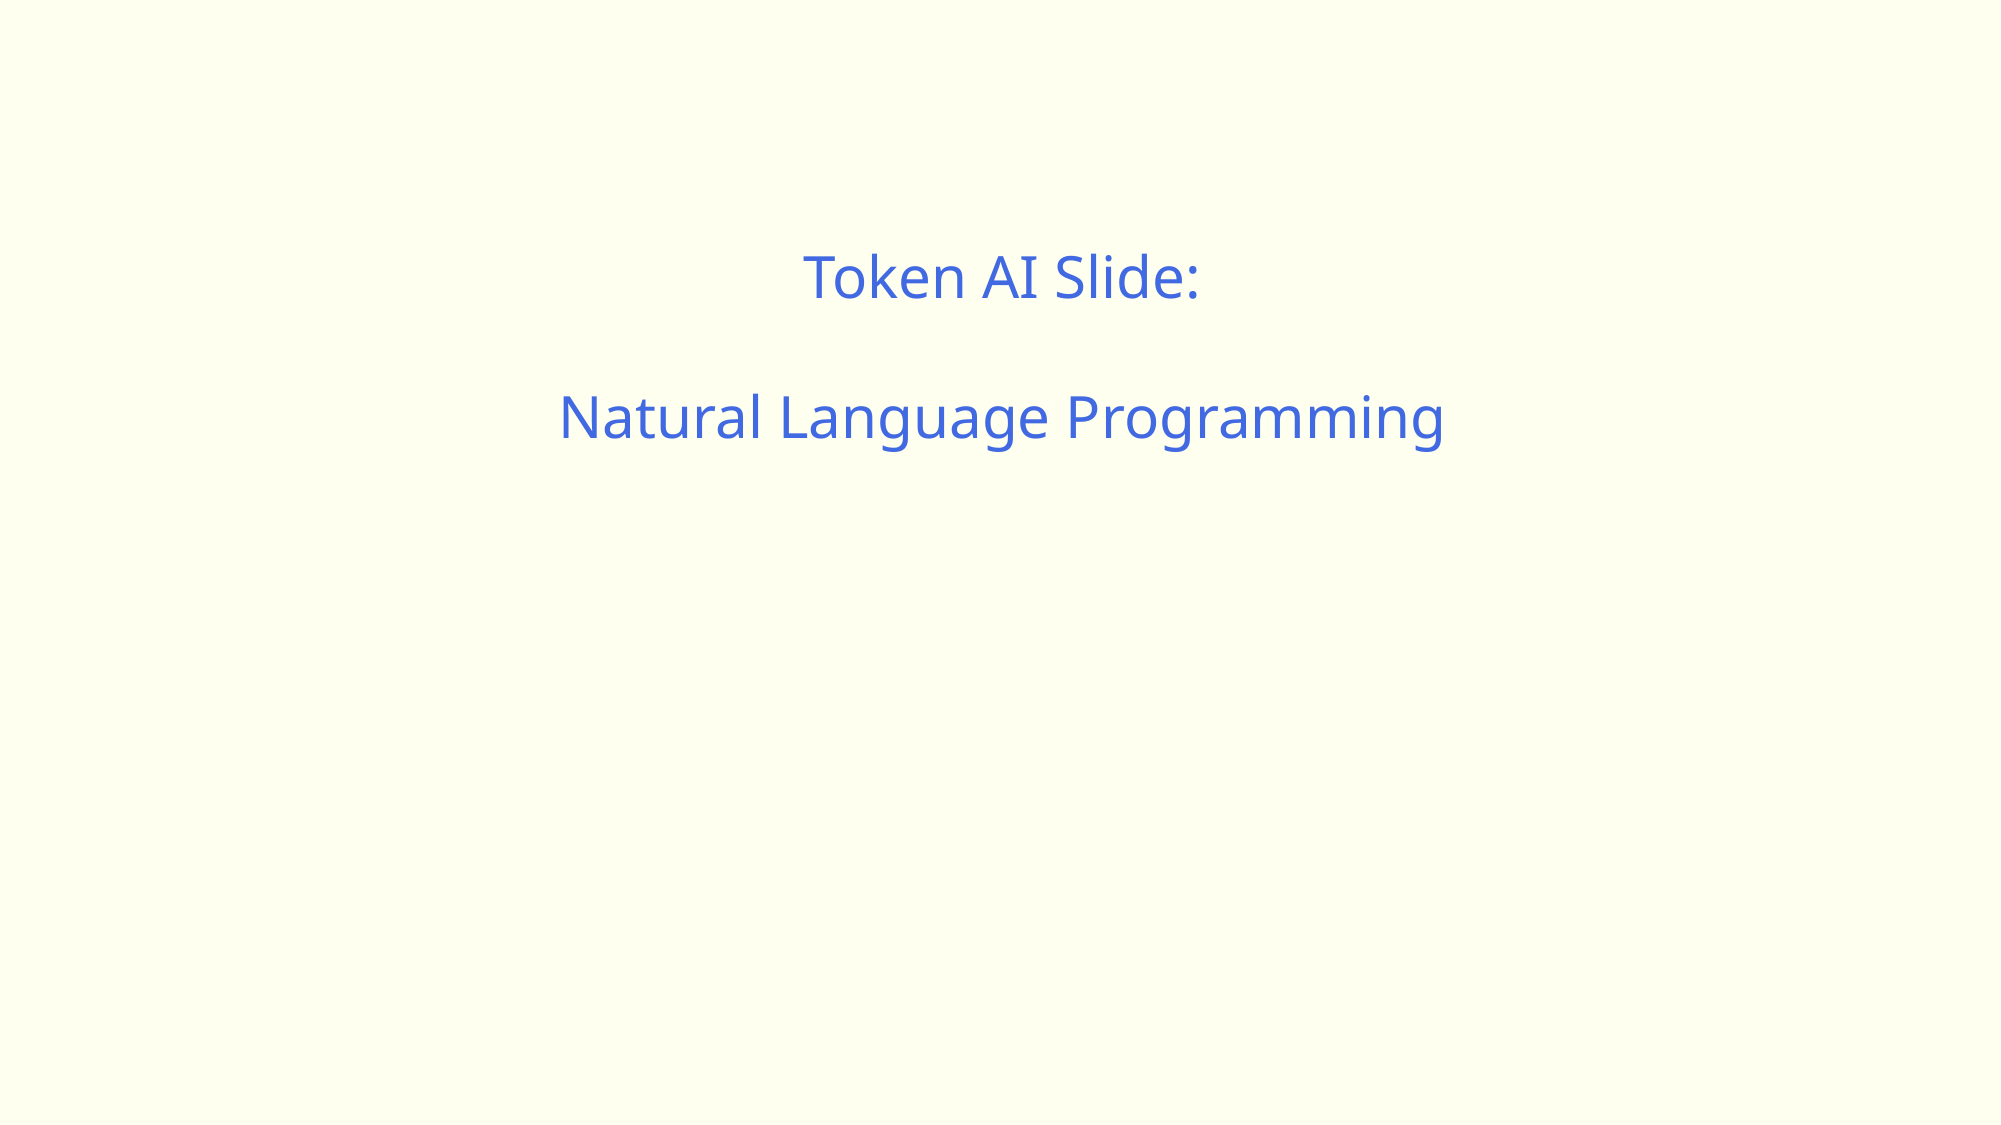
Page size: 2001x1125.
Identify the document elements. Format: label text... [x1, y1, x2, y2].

list Token AI Slide: Natural Language Programming [31, 29, 1974, 1020]
